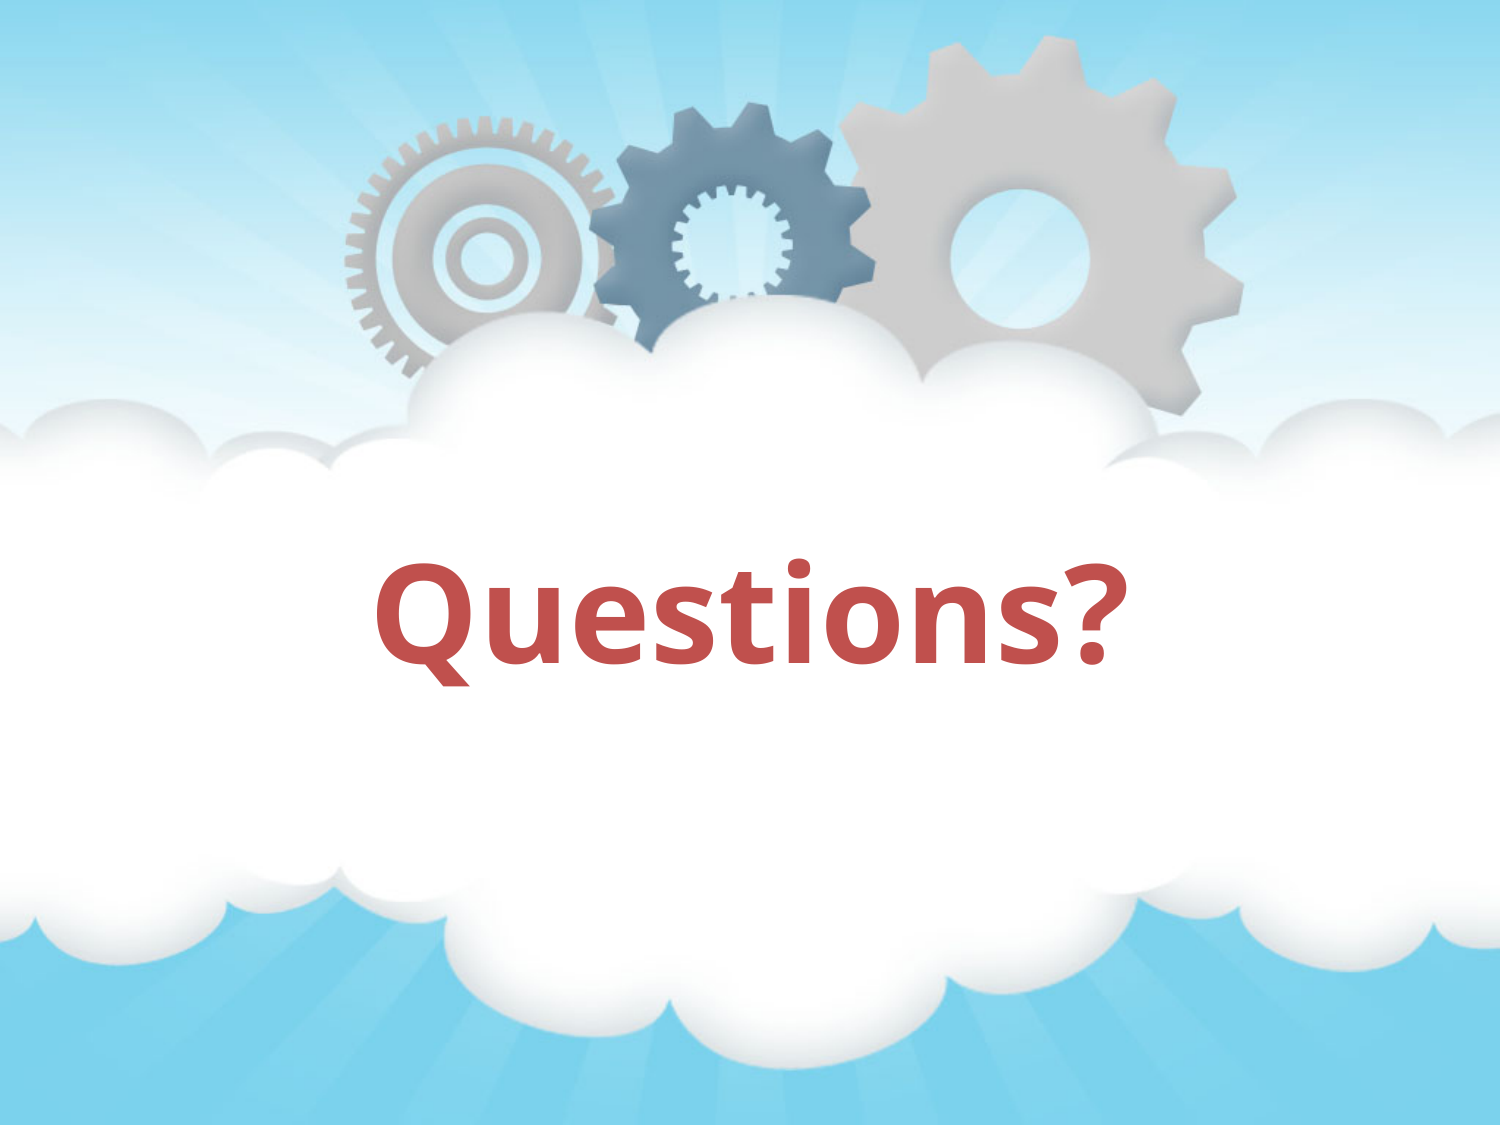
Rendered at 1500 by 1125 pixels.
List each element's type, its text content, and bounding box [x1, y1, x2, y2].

title Questions? [28, 533, 1472, 684]
picture [0, 0, 1500, 1125]
